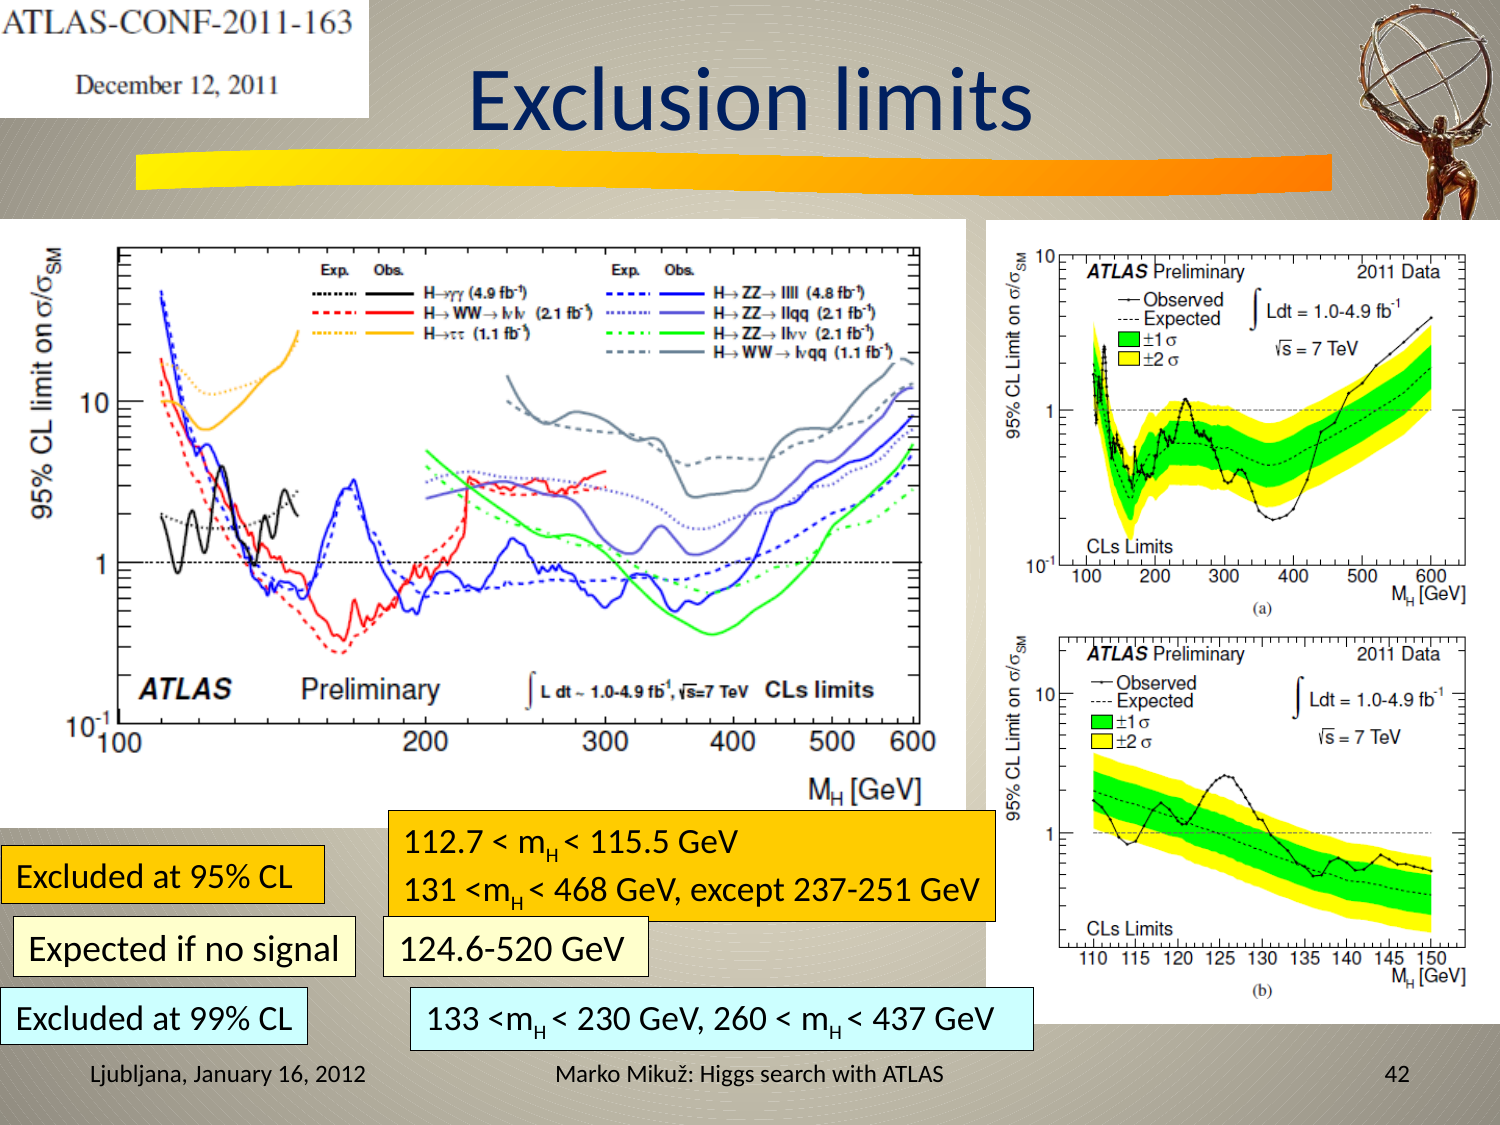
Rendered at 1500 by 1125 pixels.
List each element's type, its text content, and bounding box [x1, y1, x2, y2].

slide_number 42 [1074, 1042, 1425, 1103]
picture [0, 0, 369, 118]
footer Marko Mikuž: Higgs search with ATLAS [512, 1051, 988, 1103]
text_box Excluded at 99% CL [0, 987, 308, 1045]
text_box 133 <mH < 230 GeV, 260 < mH < 437 GeV [410, 987, 1034, 1051]
picture [0, 219, 966, 828]
text_box 112.7 < mH < 115.5 GeV 131 <mH < 468 GeV, except 237-251 GeV [388, 810, 980, 922]
text_box Excluded at 95% CL [1, 845, 325, 904]
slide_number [75, 1042, 425, 1103]
picture [985, 0, 1500, 1025]
text_box Expected if no signal [13, 916, 356, 977]
text_box 124.6-520 GeV [383, 916, 649, 977]
title Exclusion limits [76, 0, 1427, 188]
